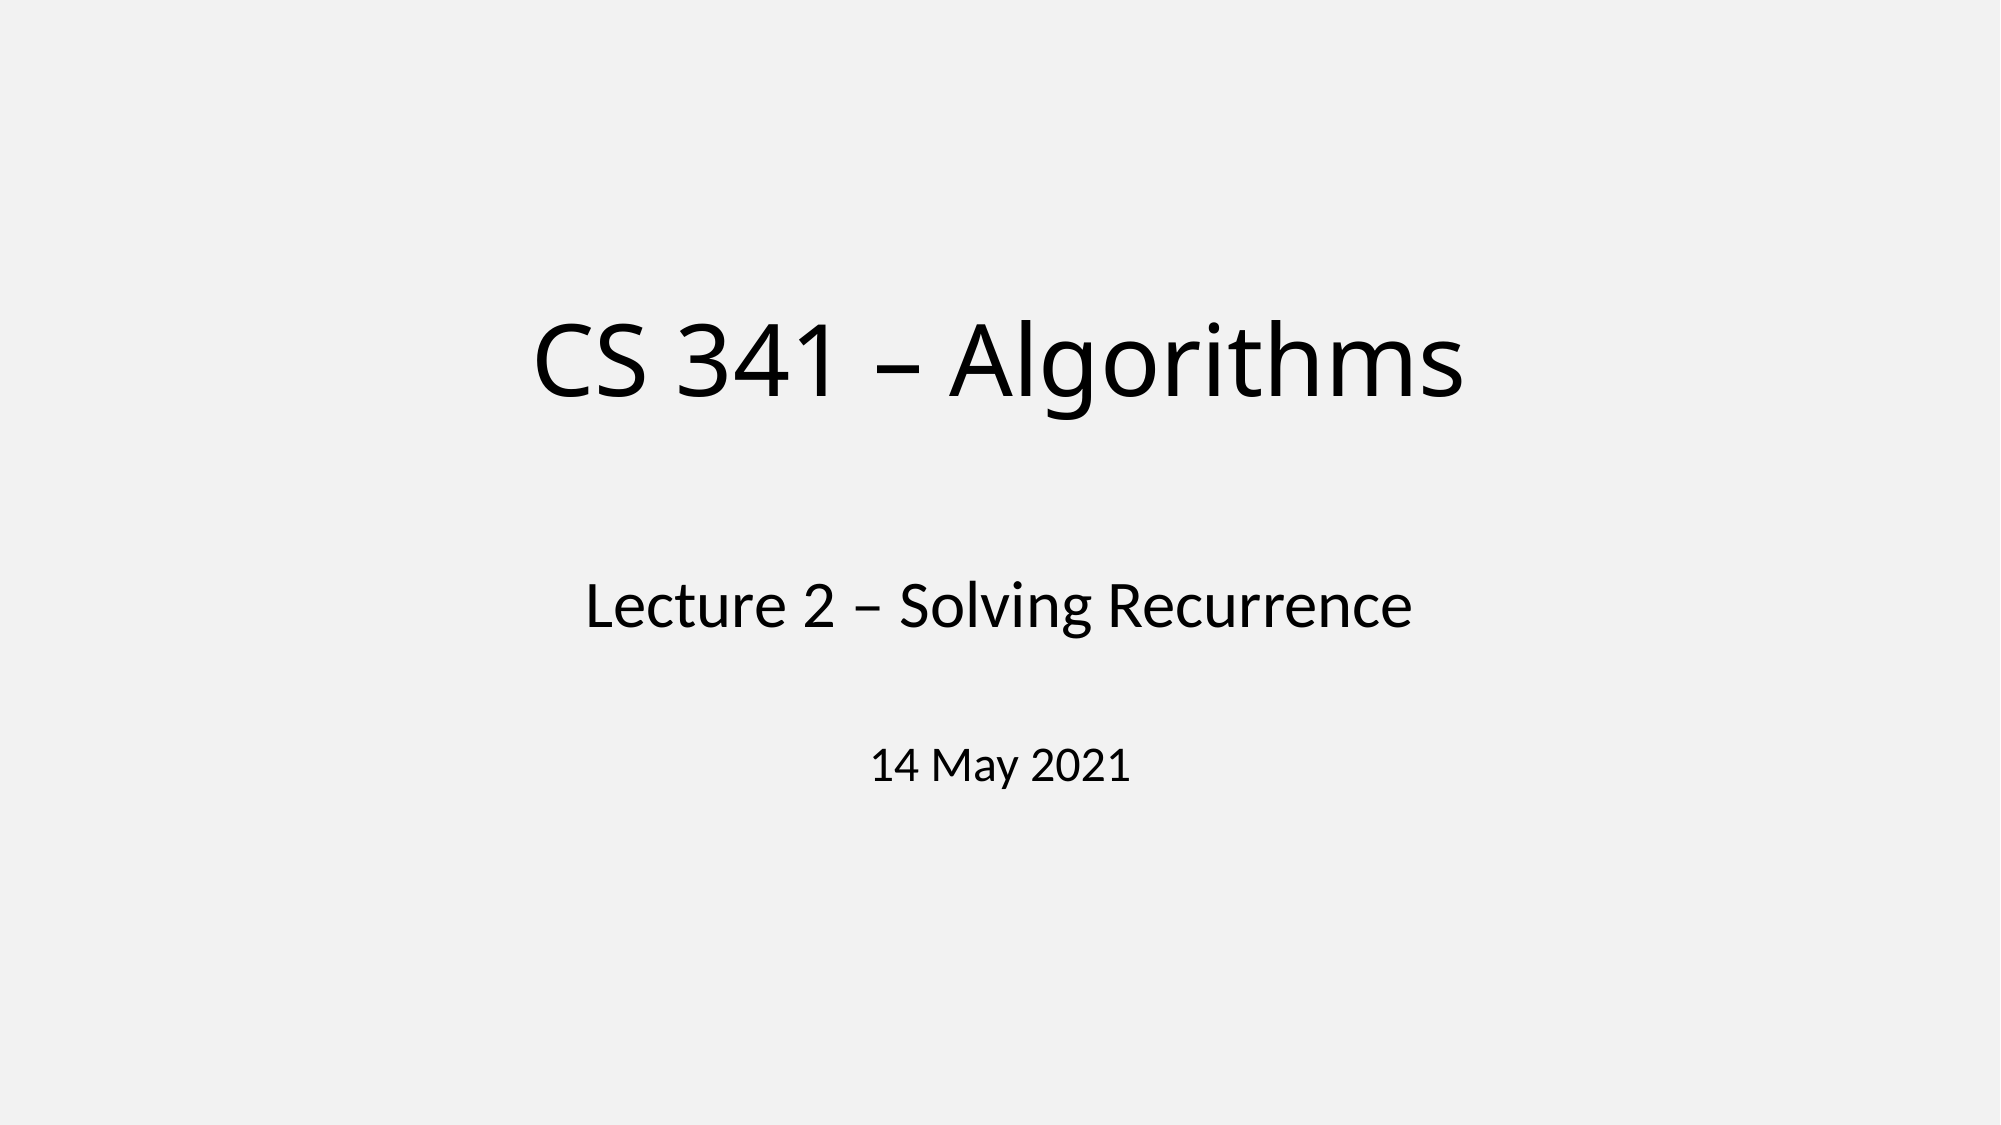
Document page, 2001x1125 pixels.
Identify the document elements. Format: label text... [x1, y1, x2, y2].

title CS 341 – Algorithms [249, 184, 1750, 562]
subtitle Lecture 2 – Solving Recurrence 14 May 2021 [249, 562, 1750, 835]
